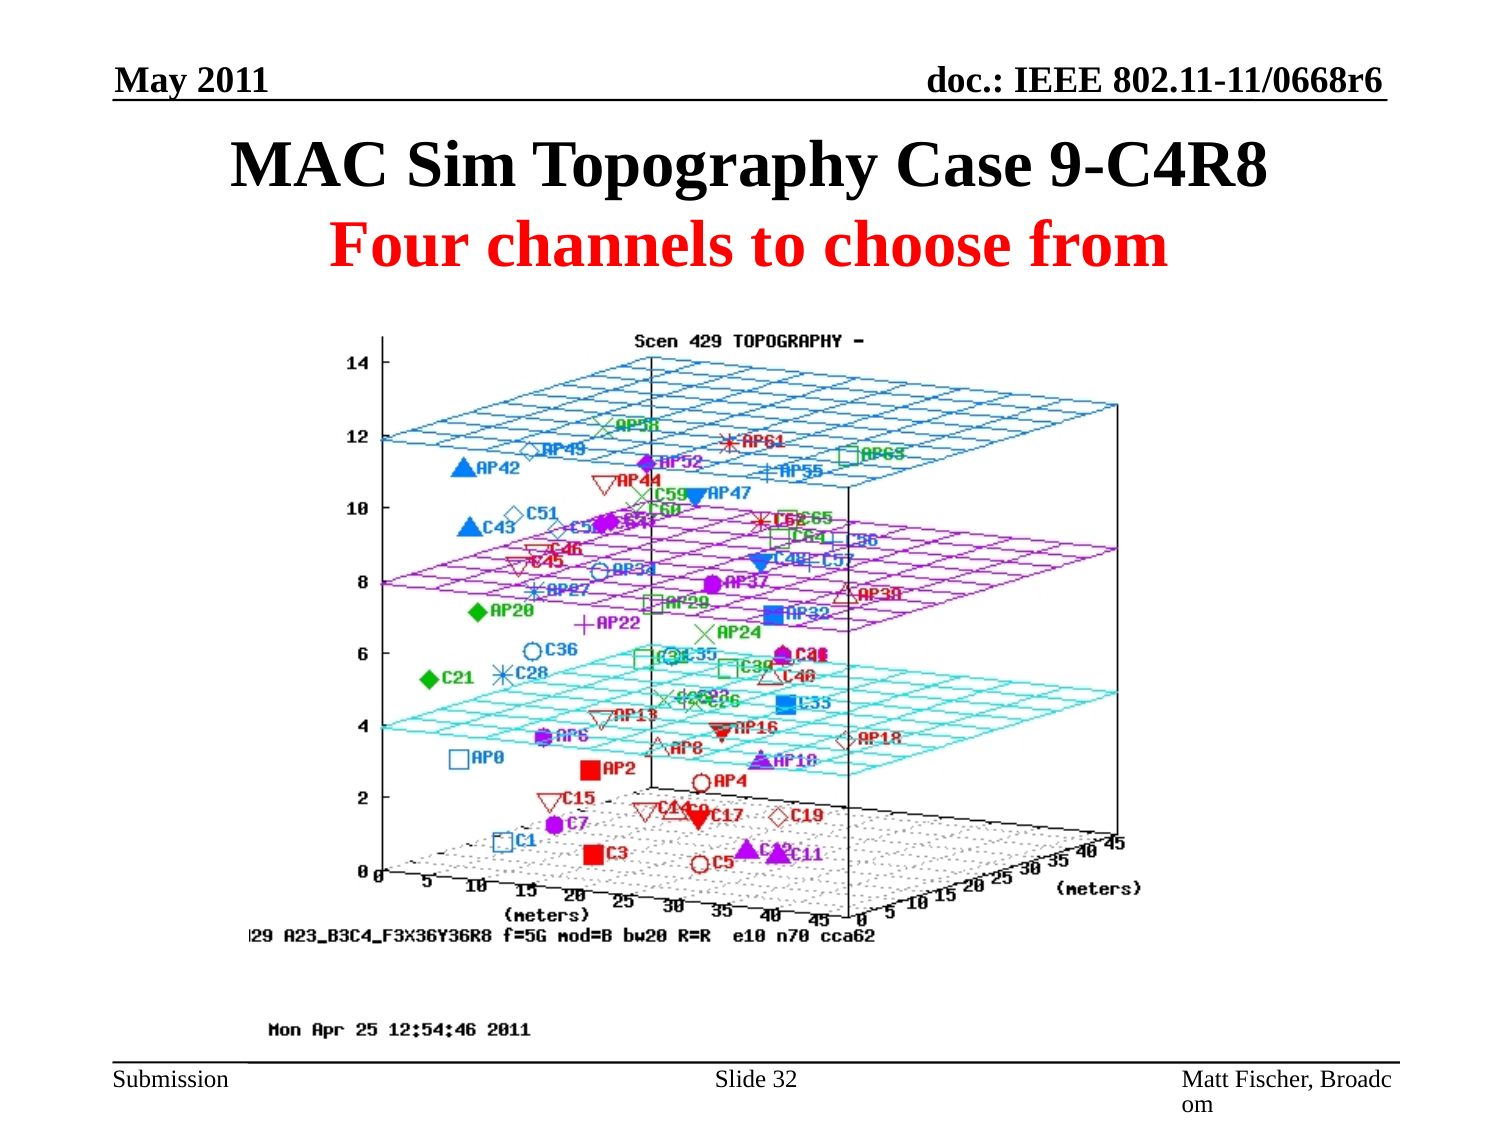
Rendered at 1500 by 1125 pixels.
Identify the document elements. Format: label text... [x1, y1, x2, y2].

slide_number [114, 54, 272, 101]
title MAC Sim Topography Case 9-C4R8 Four channels to choose from [112, 112, 1388, 288]
footer Matt Fischer, Broadcom [1181, 1061, 1402, 1093]
picture [249, 299, 1251, 1051]
slide_number Slide 32 [712, 1061, 800, 1093]
